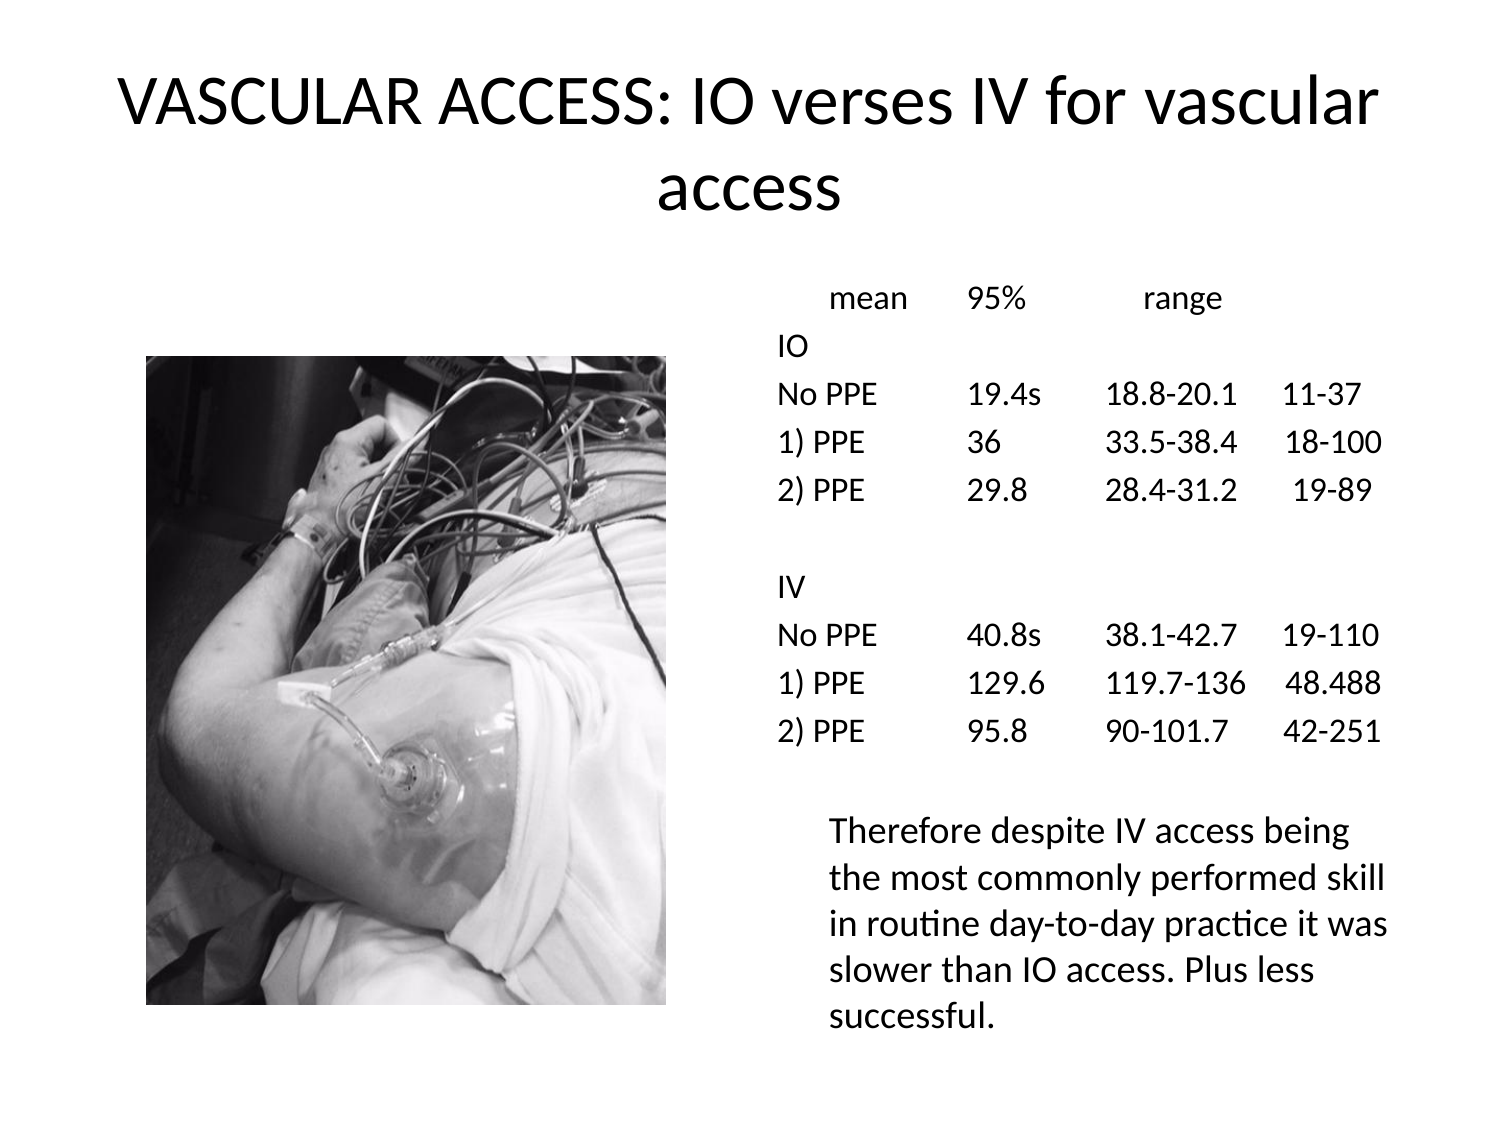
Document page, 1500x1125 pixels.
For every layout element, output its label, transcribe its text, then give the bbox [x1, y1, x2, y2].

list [146, 356, 667, 1006]
list mean 95% range IO No PPE 19.4s 18.8-20.1 11-37 1) PPE 36 33.5-38.4 18-100 2) PPE 29.8 28.4-31.2 19-89 IV No PPE 40.8s 38.1-42.7 19-110 1) PPE 129.6 119.7-136 48.488 2) PPE 95.8 90-101.7 42-251 Therefore despite IV access being the most commonly performed skill in routine day-to-day practice it was slower than IO access. Plus less successful. [761, 267, 1425, 1059]
title VASCULAR ACCESS: IO verses IV for vascular access [75, 45, 1425, 233]
